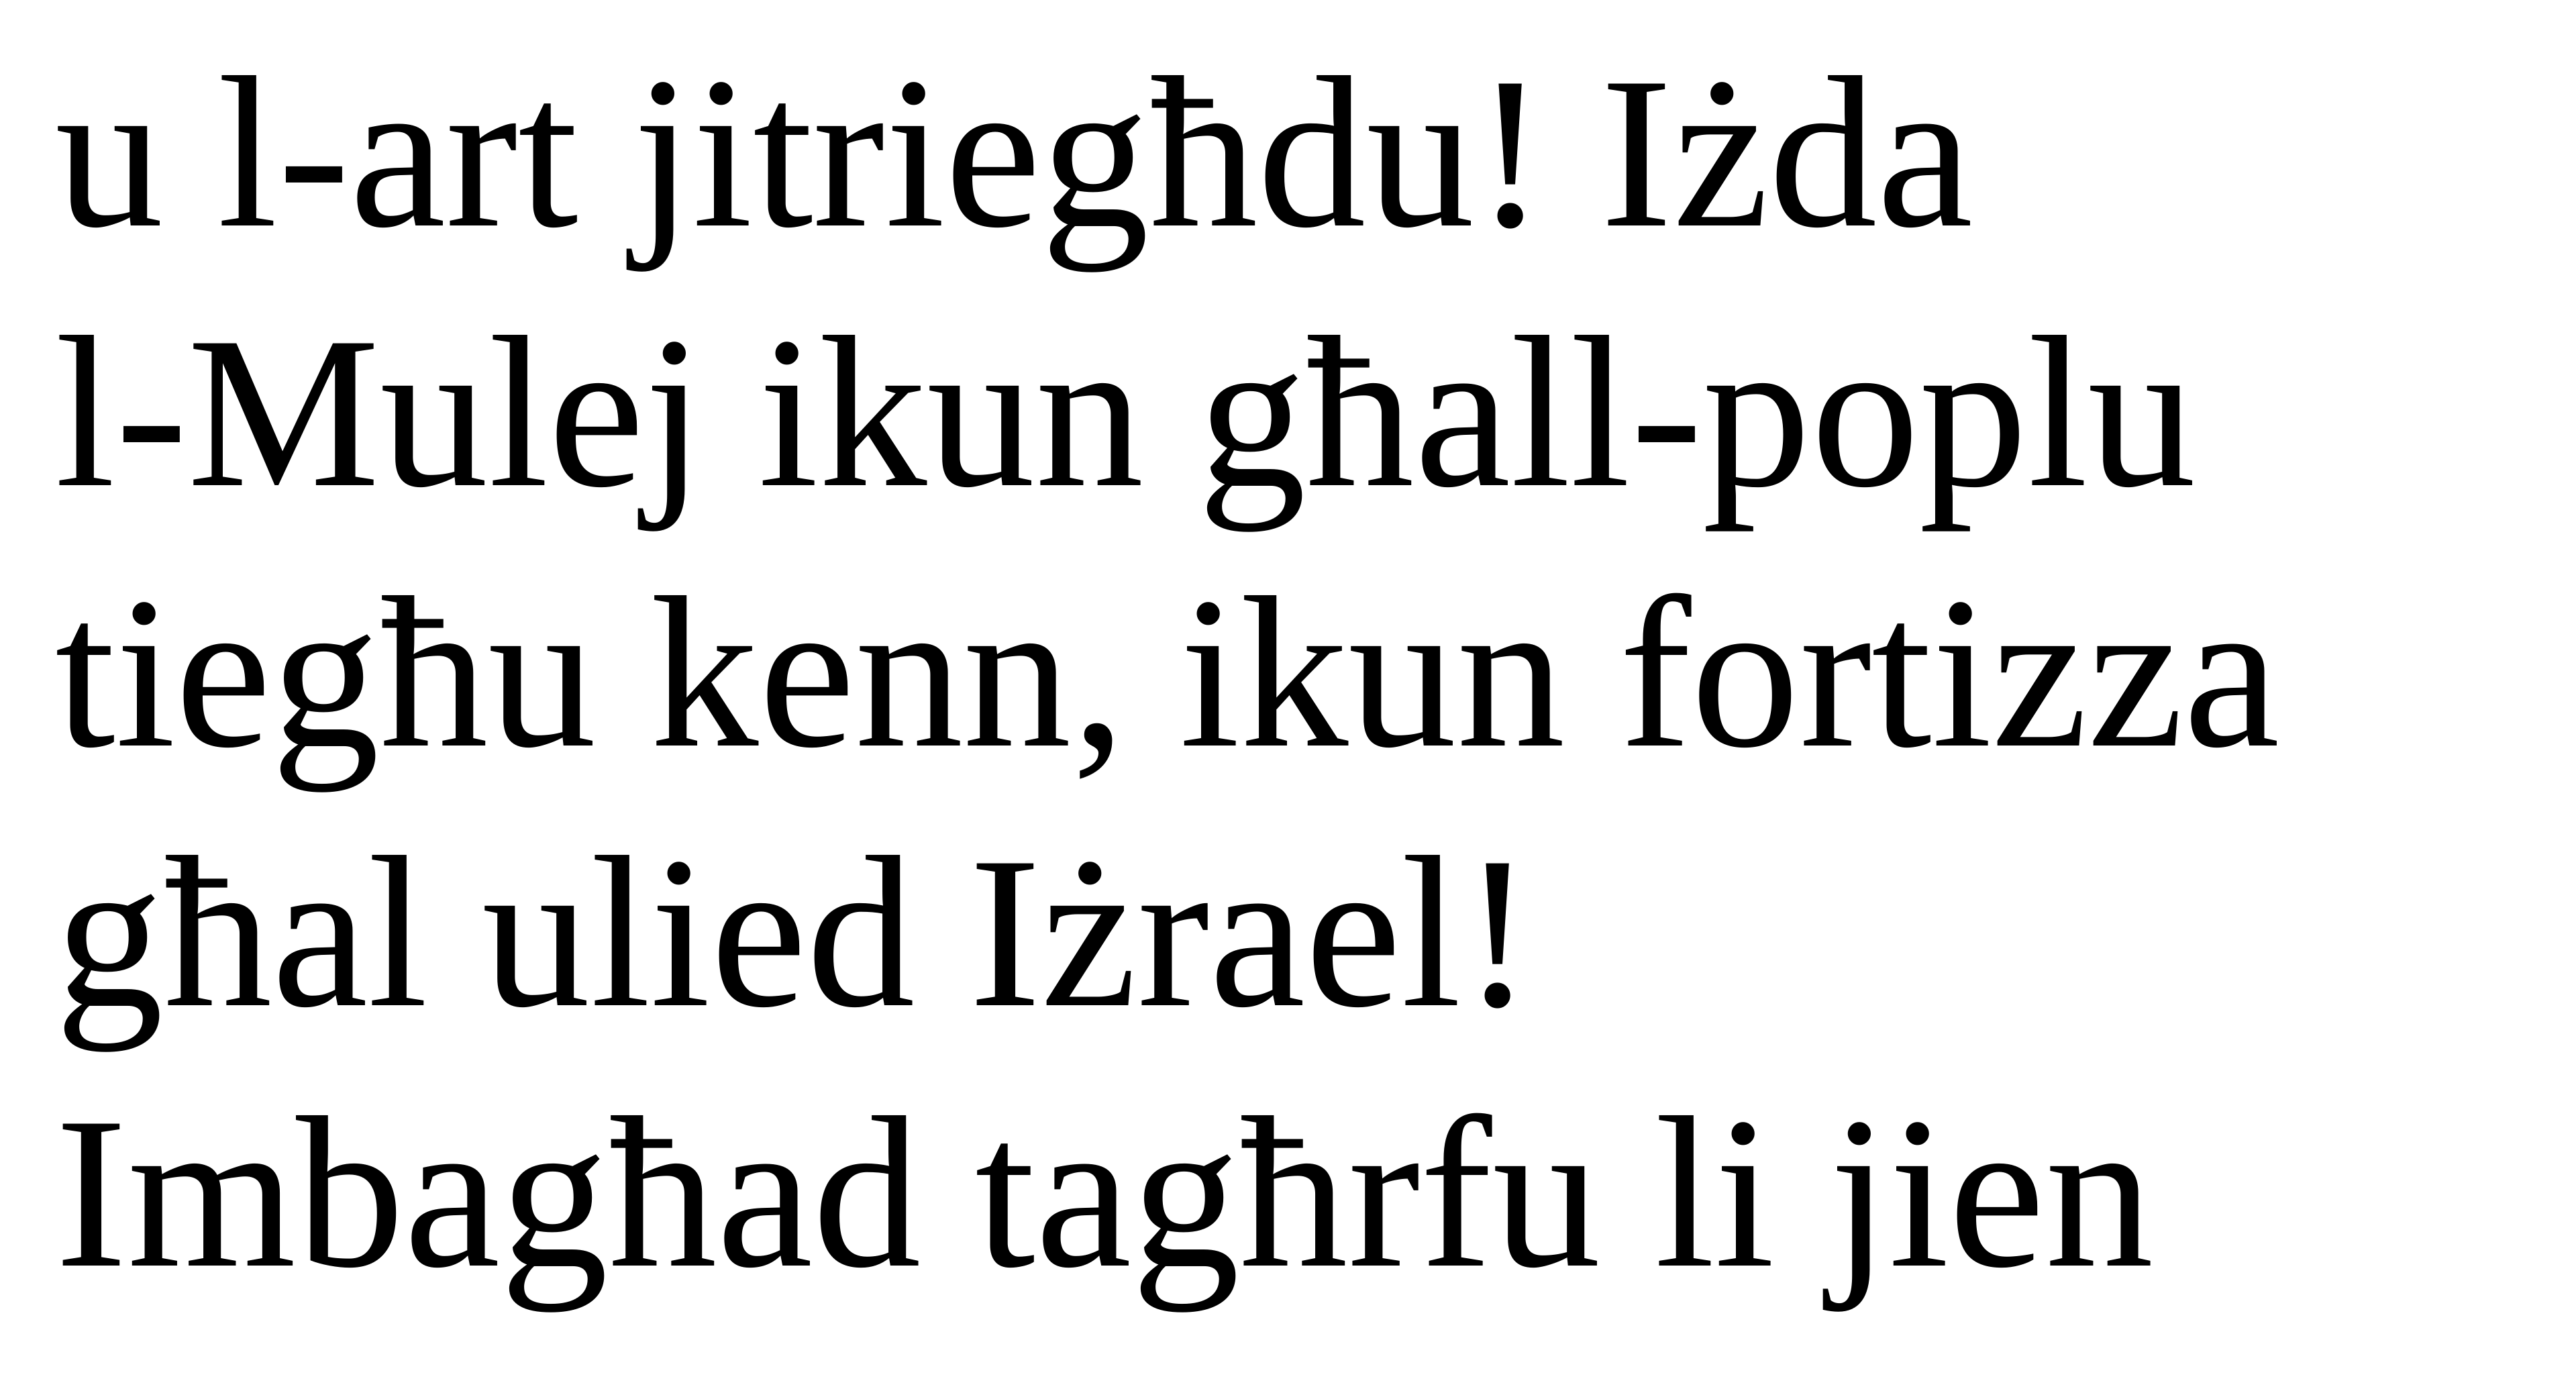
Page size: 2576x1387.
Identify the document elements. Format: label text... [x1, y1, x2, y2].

list u l-art jitriegħdu! Iżda l-Mulej ikun għall-poplu tiegħu kenn, ikun fortizza għal ulied Iżrael! Imbagħad tagħrfu li jien [45, 3, 2523, 1387]
